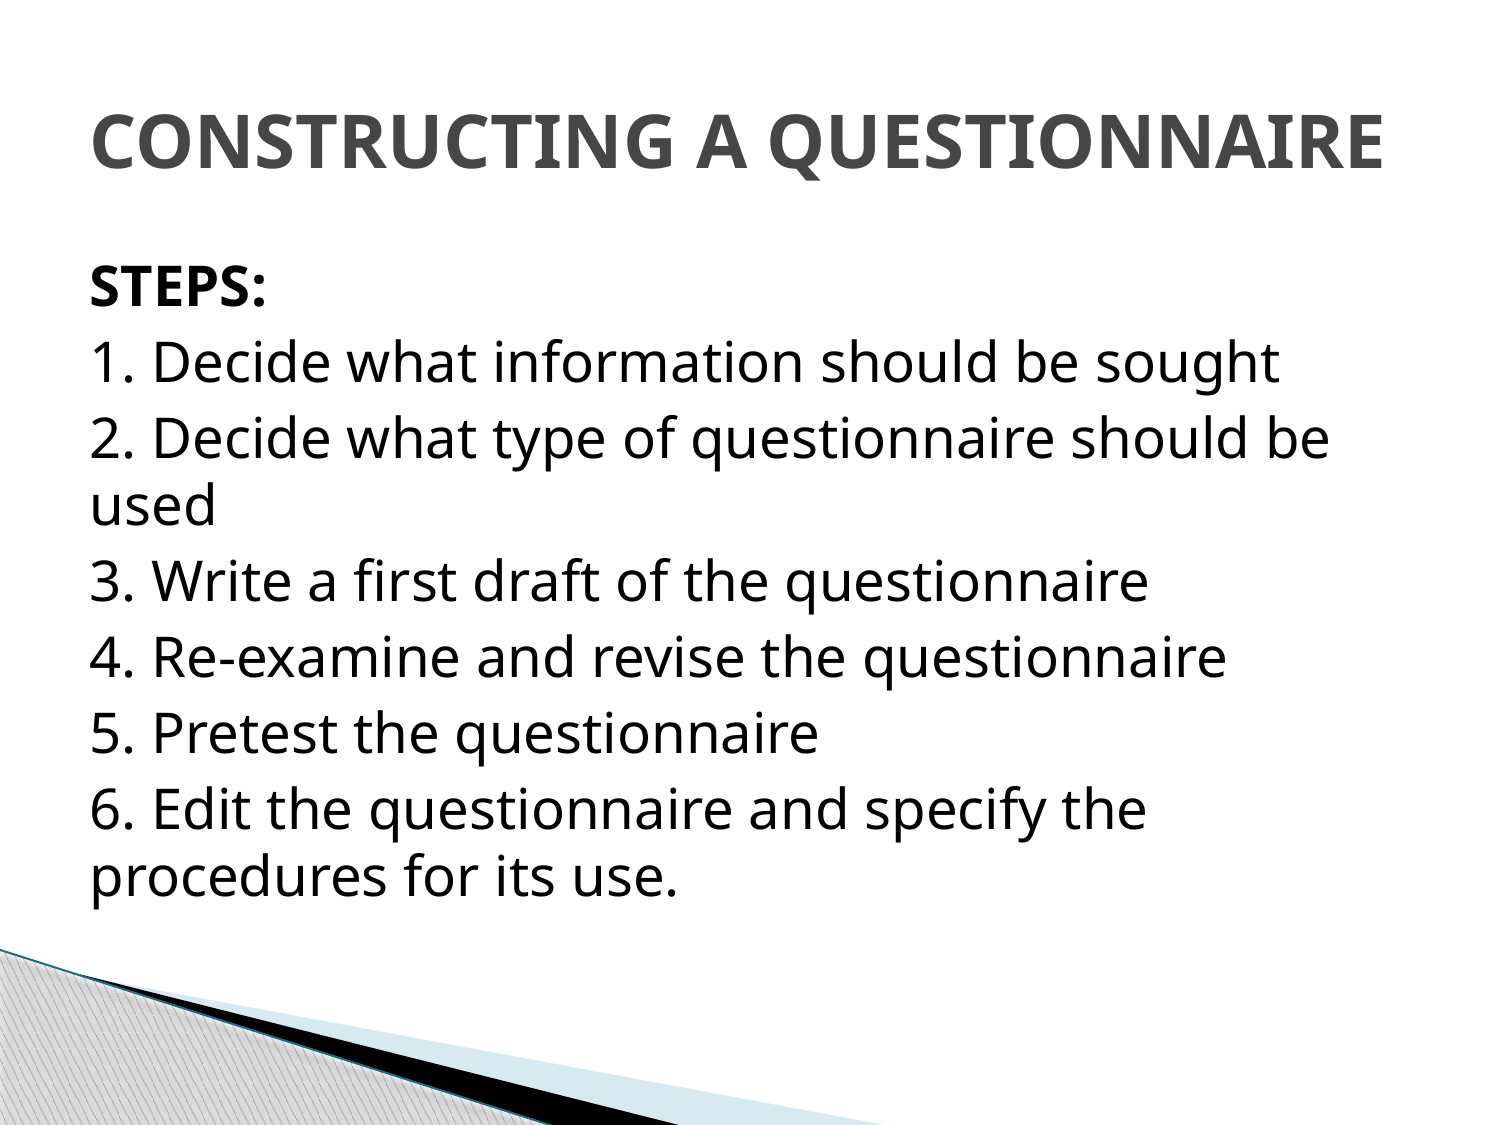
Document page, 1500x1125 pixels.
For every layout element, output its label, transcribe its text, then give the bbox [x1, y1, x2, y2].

list STEPS: 1. Decide what information should be sought 2. Decide what type of questionnaire should be used 3. Write a first draft of the questionnaire 4. Re-examine and revise the questionnaire 5. Pretest the questionnaire 6. Edit the questionnaire and specify the procedures for its use. [75, 243, 1425, 986]
title CONSTRUCTING A QUESTIONNAIRE [75, 45, 1425, 233]
